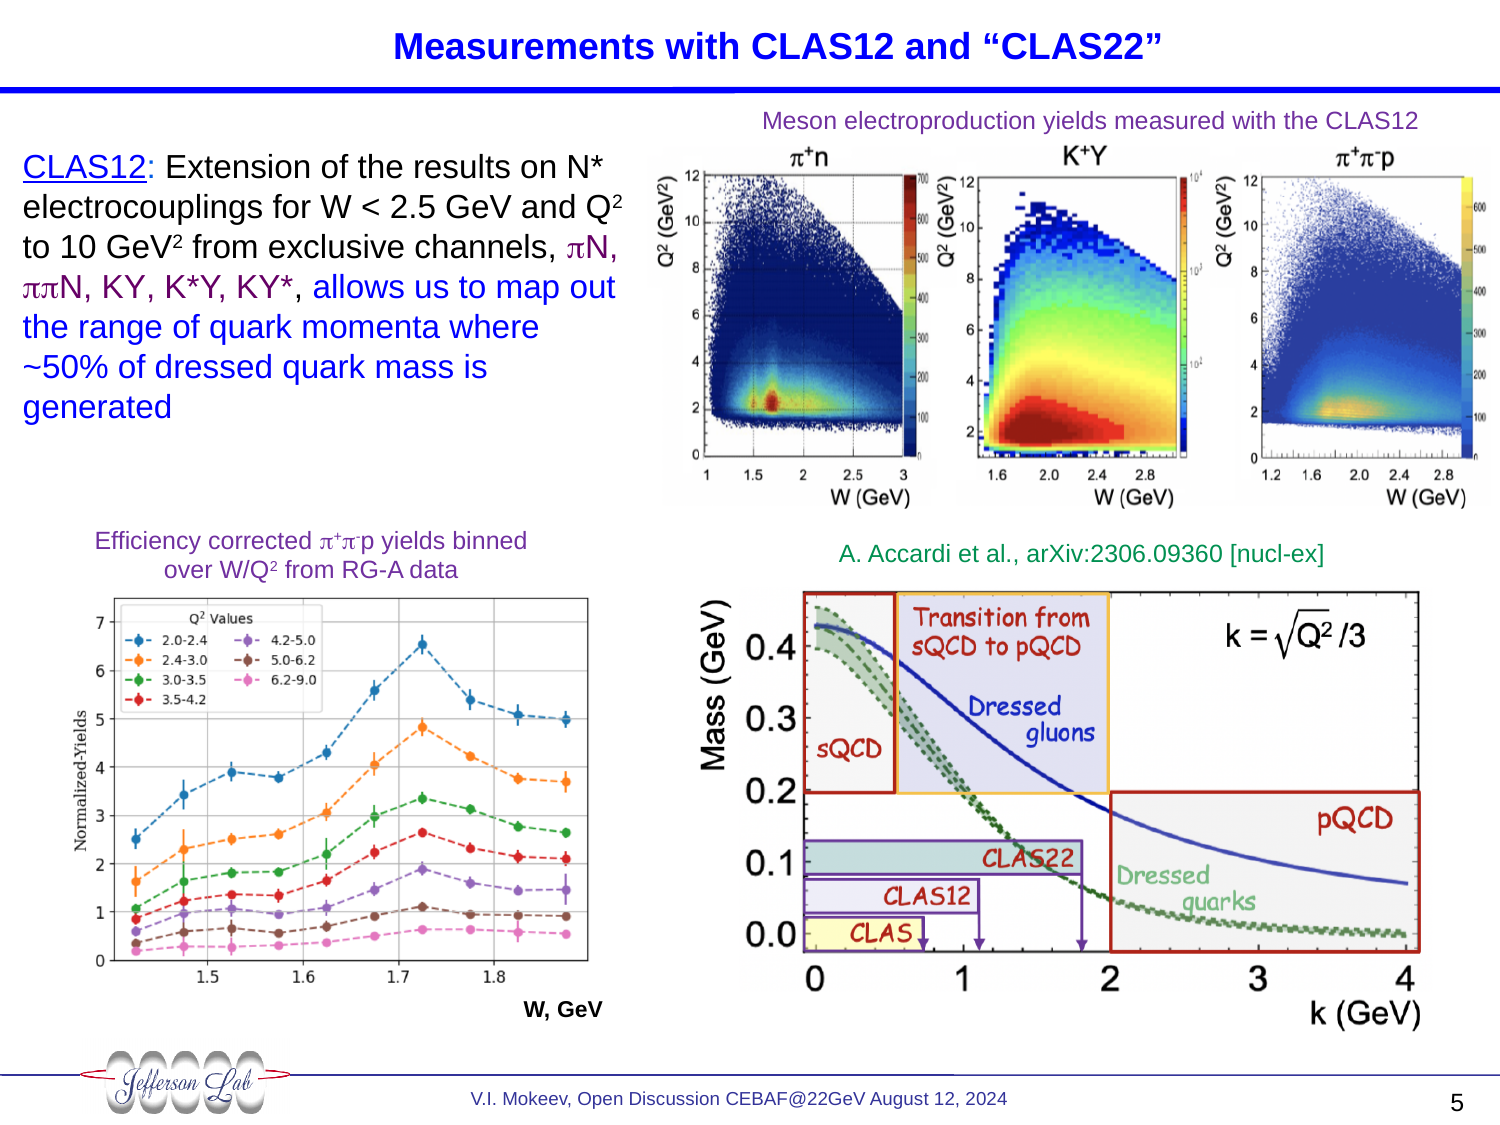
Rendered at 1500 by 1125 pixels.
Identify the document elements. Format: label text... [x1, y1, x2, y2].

text_box Efficiency corrected p+p-p yields binned over W/Q2 from RG-A data [78, 516, 544, 592]
picture [61, 596, 610, 984]
picture [689, 587, 1439, 1032]
picture [80, 1038, 290, 1114]
text_box 5 [1422, 1078, 1500, 1125]
picture [646, 140, 1496, 509]
text_box A. Accardi et al., arXiv:2306.09360 [nucl-ex] [823, 530, 1341, 575]
text_box CLAS12: Extension of the results on N* electrocouplings for W < 2.5 GeV and Q2 to 10 GeV2 from exclusive channels, pN, ppN, KY, K*Y, KY*, allows us to map out the range of quark momenta where ~50% of dressed quark mass is generated [7, 138, 641, 433]
text_box Measurements with CLAS12 and “CLAS22” [95, 14, 1461, 75]
text_box Meson electroproduction yields measured with the CLAS12 [747, 97, 1444, 139]
text_box W, GeV [508, 987, 641, 1030]
